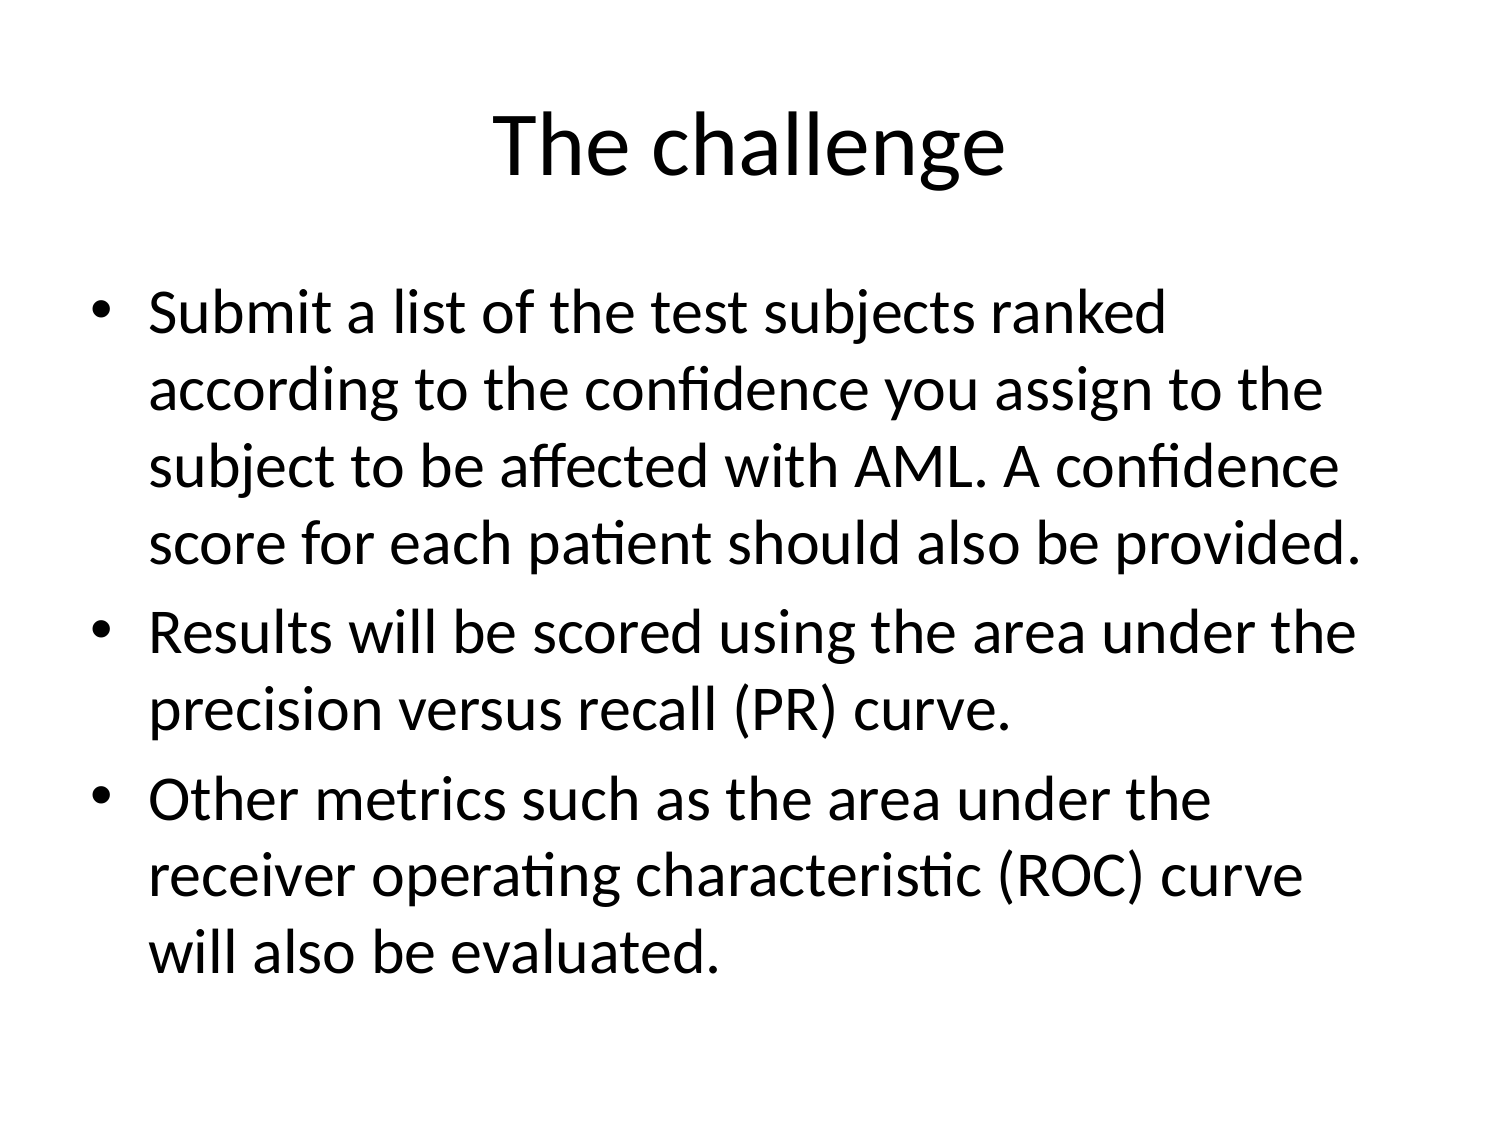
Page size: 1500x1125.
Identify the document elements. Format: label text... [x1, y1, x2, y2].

title The challenge [75, 45, 1425, 233]
list Submit a list of the test subjects ranked according to the confidence you assign to the subject to be affected with AML. A confidence score for each patient should also be provided. Results will be scored using the area under the precision versus recall (PR) curve. Other metrics such as the area under the receiver operating characteristic (ROC) curve will also be evaluated. [75, 262, 1425, 1005]
